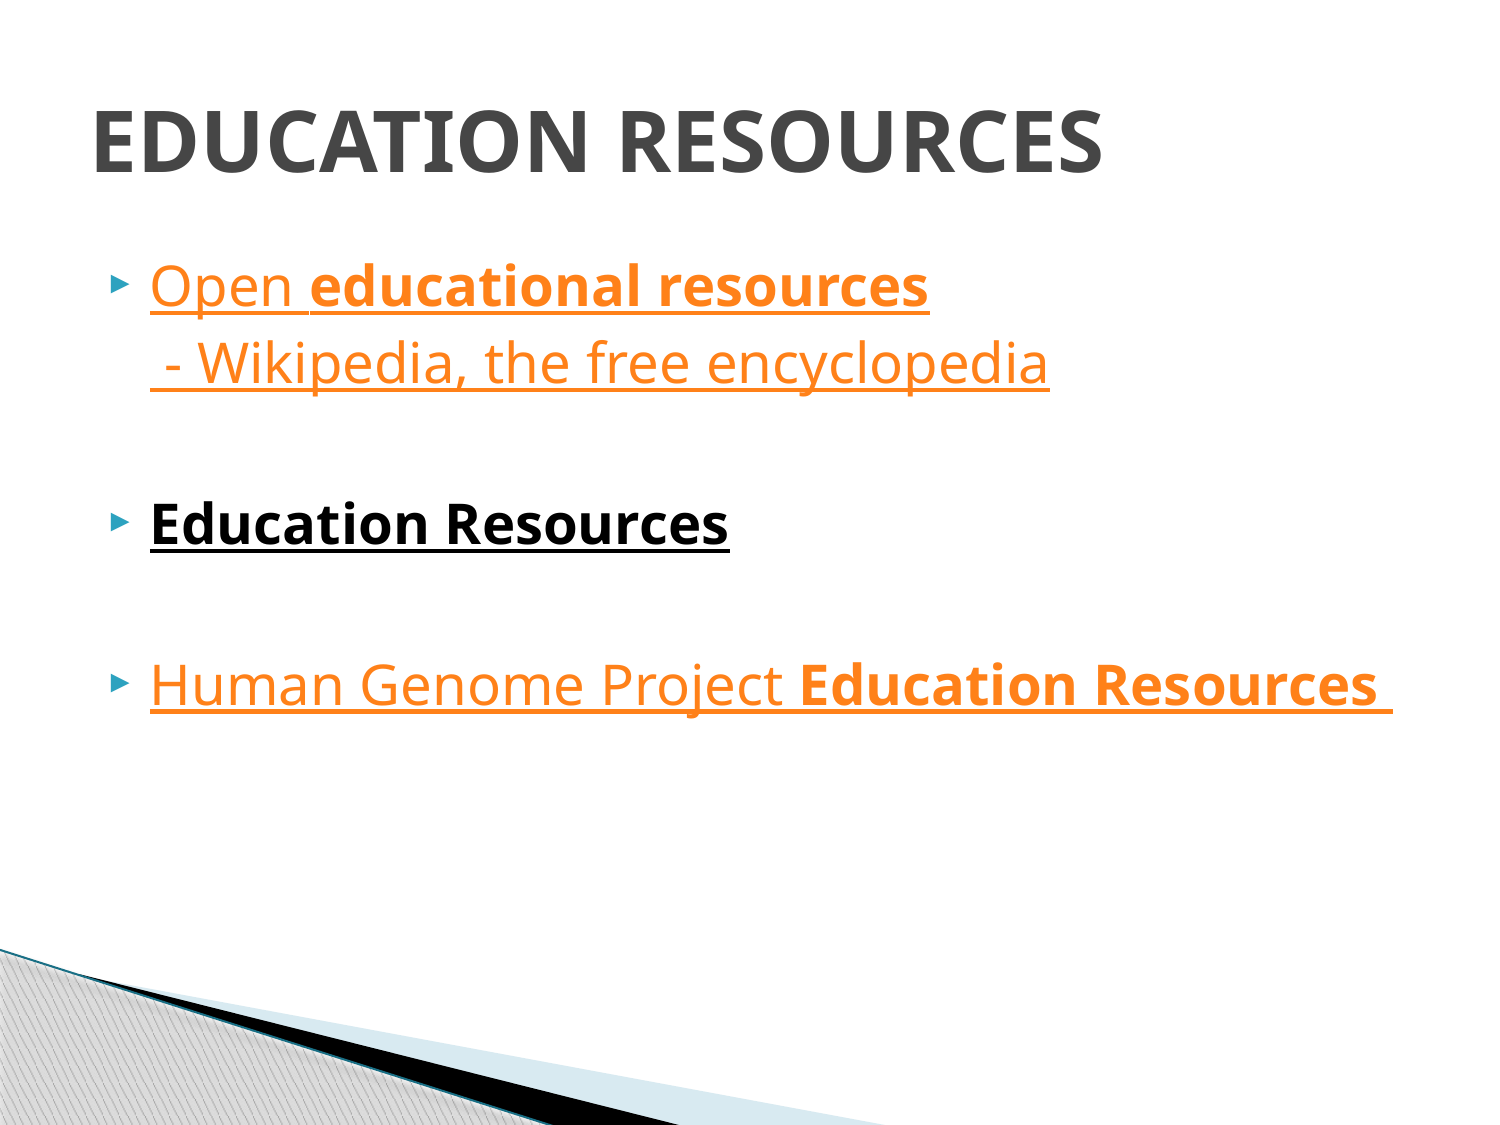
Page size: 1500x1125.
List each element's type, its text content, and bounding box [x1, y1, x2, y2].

list Open educational resources - Wikipedia, the free encyclopedia Education Resources Human Genome Project Education Resources [75, 243, 1425, 986]
title EDUCATION RESOURCES [75, 45, 1425, 233]
